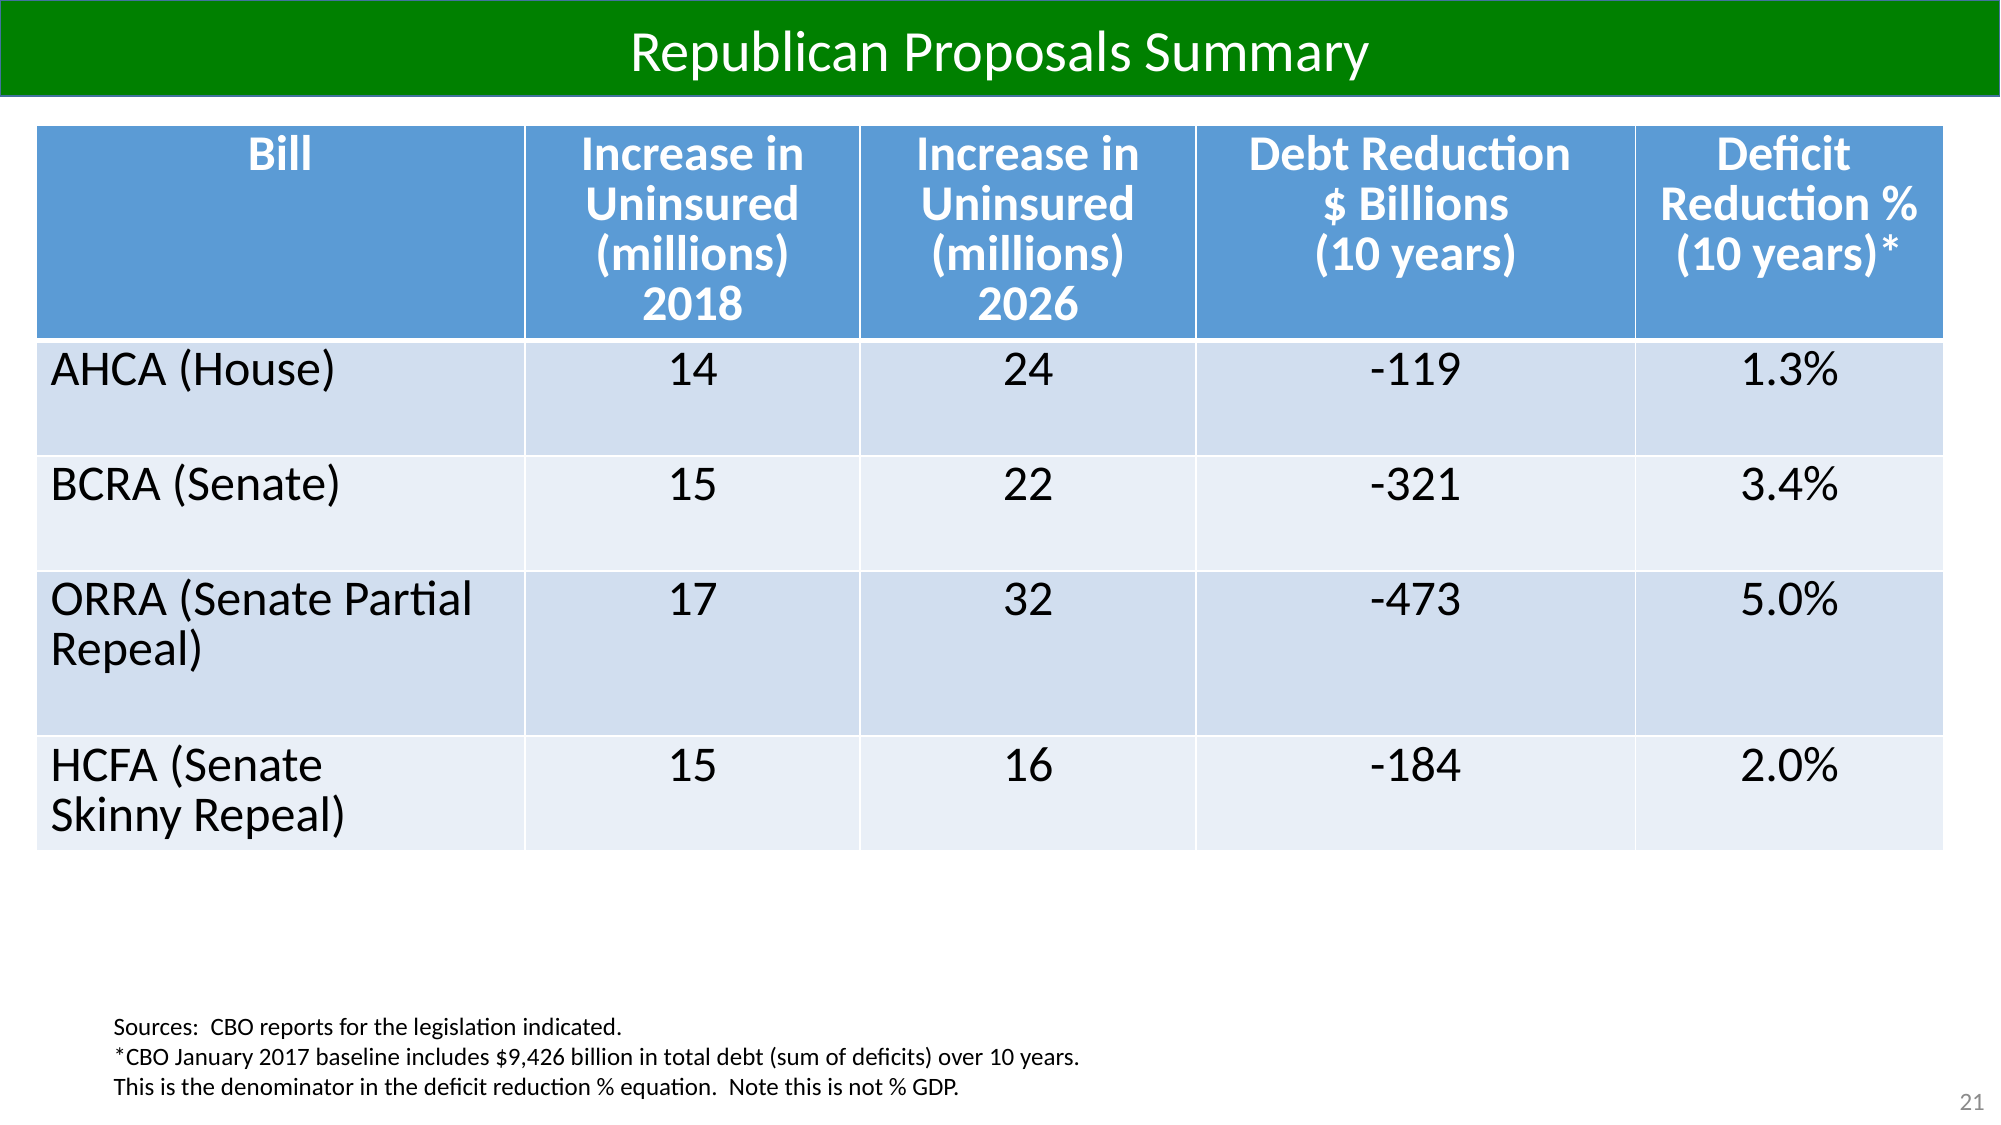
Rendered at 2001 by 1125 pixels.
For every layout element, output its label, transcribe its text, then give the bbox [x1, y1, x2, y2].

table_header Increase in Uninsured (millions) 2026 [861, 126, 1195, 338]
table_cell 17 [526, 572, 859, 735]
table_header Increase in Uninsured (millions) 2018 [526, 126, 859, 338]
table_cell 1.3% [1636, 343, 1943, 455]
table_cell 5.0% [1636, 572, 1943, 735]
table_cell -119 [1197, 343, 1635, 455]
table_cell BCRA (Senate) [37, 457, 524, 570]
table_cell ORRA (Senate Partial Repeal) [37, 572, 524, 735]
table_cell 32 [861, 572, 1195, 735]
slide_number 21 [1550, 1070, 2000, 1125]
table_cell 3.4% [1636, 457, 1943, 570]
table_cell 16 [861, 737, 1195, 850]
table_cell 22 [861, 457, 1195, 570]
table_cell -473 [1197, 572, 1635, 735]
table_cell -321 [1197, 457, 1635, 570]
table_header Bill [37, 126, 524, 338]
table_header Deficit Reduction % (10 years)* [1636, 126, 1943, 338]
text_box Sources: CBO reports for the legislation indicated. *CBO January 2017 baseline includes $9,426 billion in total debt (sum of deficits) over 10 years. This is the denominator in the deficit reduction % equation. Note this is not % GDP. [98, 1003, 1134, 1108]
table_cell -184 [1197, 737, 1635, 850]
table_cell AHCA (House) [37, 343, 524, 455]
table_cell 14 [526, 343, 859, 455]
table_cell HCFA (Senate Skinny Repeal) [37, 737, 524, 850]
table_cell 15 [526, 737, 859, 850]
text_box Republican Proposals Summary [0, 0, 2000, 97]
table_cell 2.0% [1636, 737, 1943, 850]
table_cell 24 [861, 343, 1195, 455]
table_cell 15 [526, 457, 859, 570]
table_header Debt Reduction $ Billions (10 years) [1197, 126, 1635, 338]
